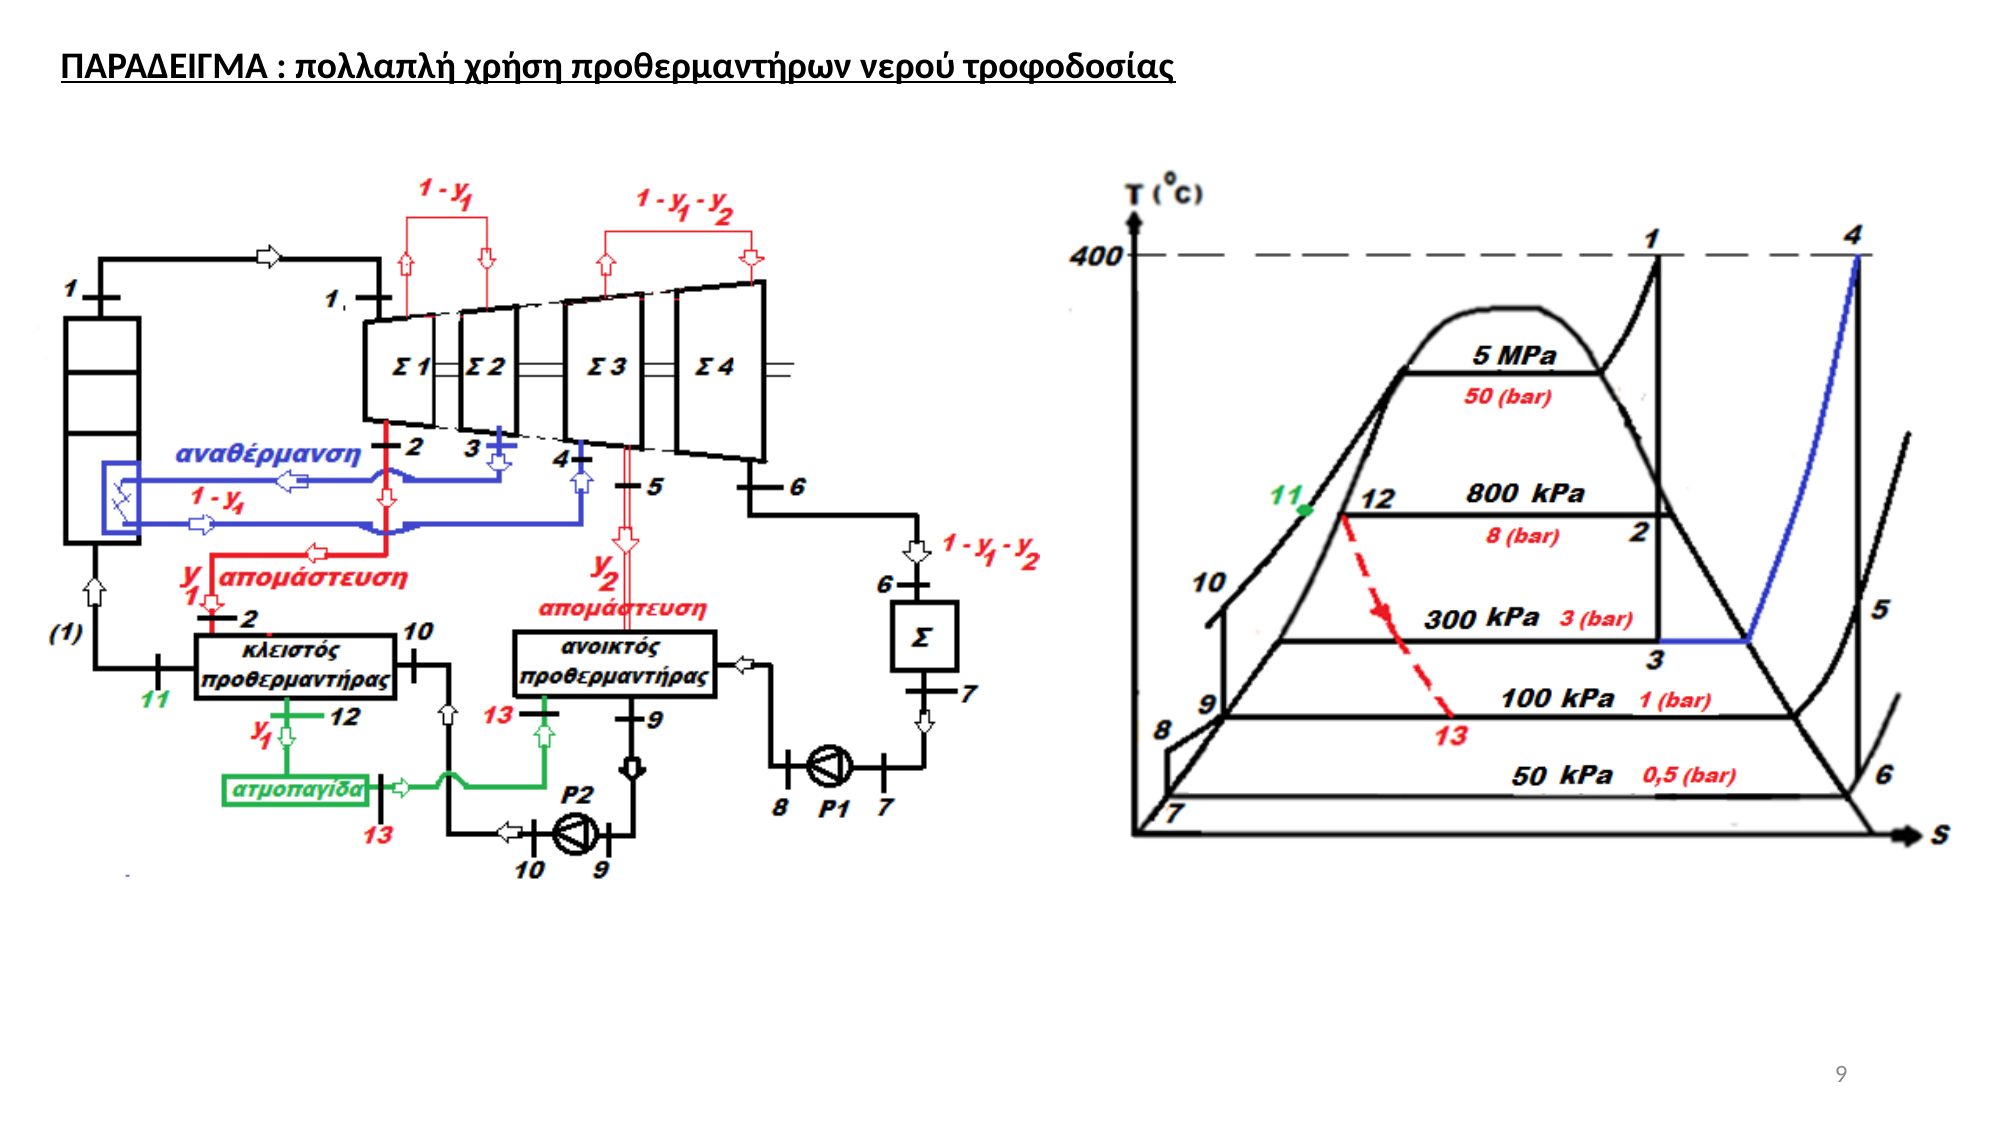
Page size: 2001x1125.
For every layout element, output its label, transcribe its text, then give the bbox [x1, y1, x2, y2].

slide_number 9 [1412, 1042, 1863, 1103]
picture [27, 163, 1040, 898]
text_box ΠΑΡΑΔΕΙΓΜΑ : πολλαπλή χρήση προθερμαντήρων νερού τροφοδοσίας [45, 33, 1523, 93]
picture [1056, 163, 1960, 865]
